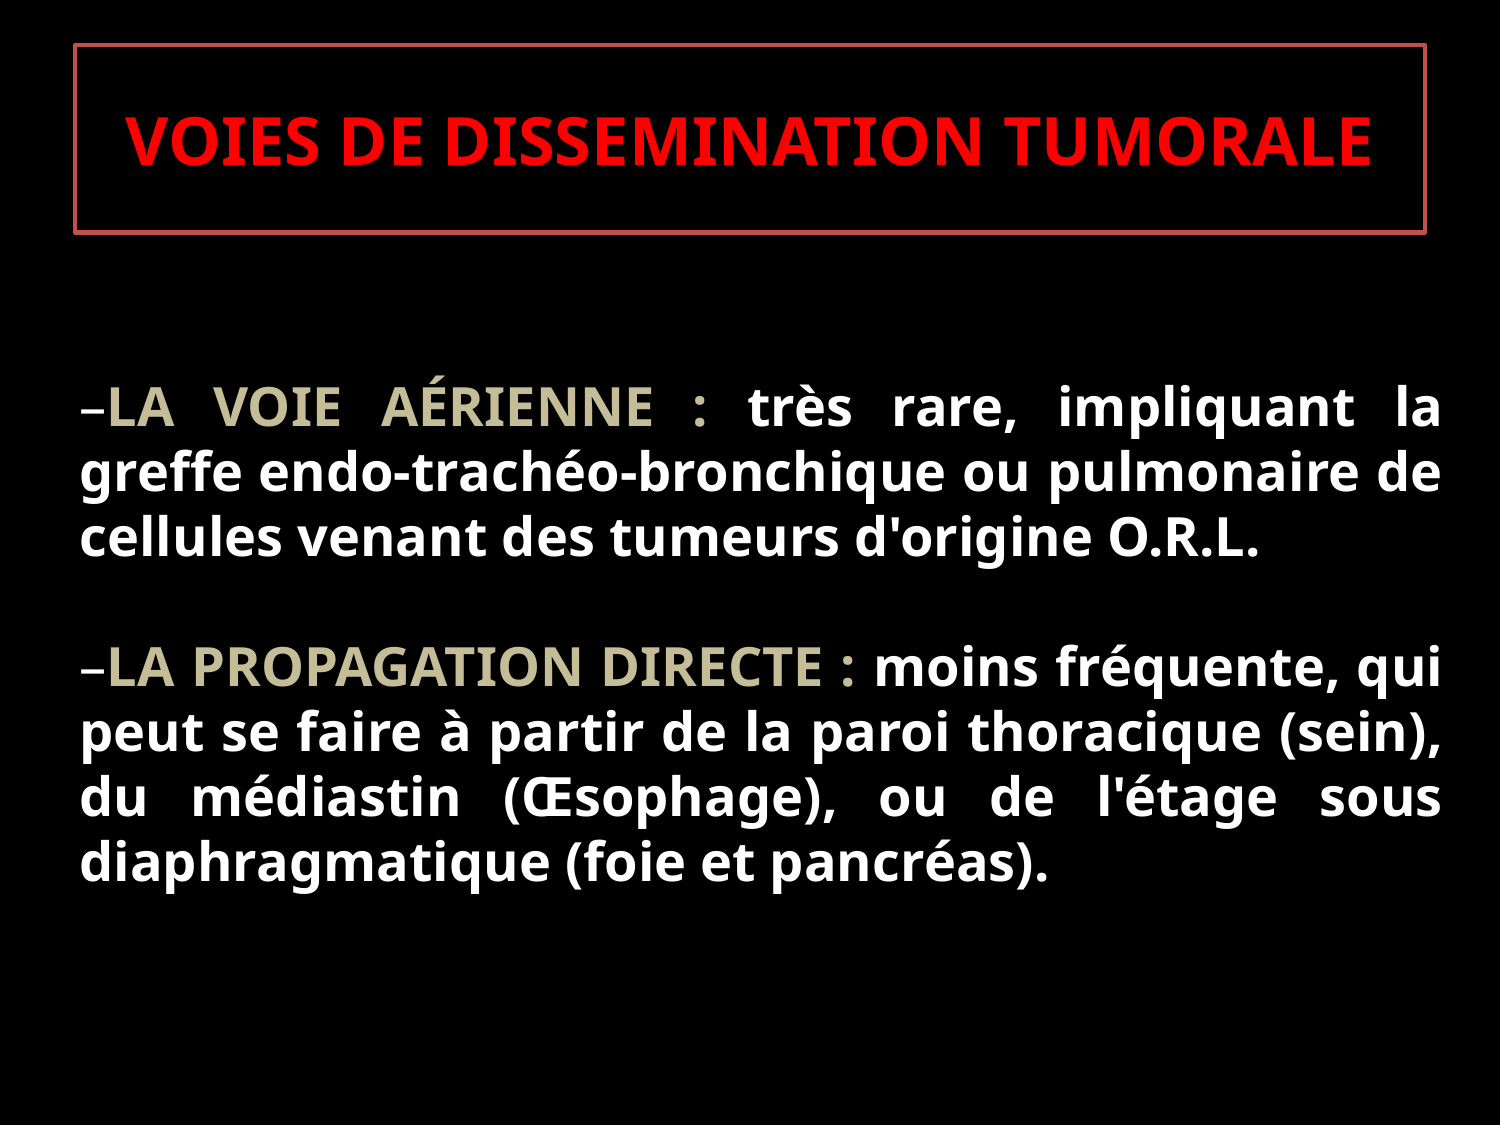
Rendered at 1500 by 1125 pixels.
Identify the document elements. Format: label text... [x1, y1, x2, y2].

text_box –LA VOIE AÉRIENNE : très rare, impliquant la greffe endo-trachéo-bronchique ou pulmonaire de cellules venant des tumeurs d'origine O.R.L. –LA PROPAGATION DIRECTE : moins fréquente, qui peut se faire à partir de la paroi thoracique (sein), du médiastin (Œsophage), ou de l'étage sous diaphragmatique (foie et pancréas). [64, 304, 1459, 945]
title VOIES DE DISSEMINATION TUMORALE [73, 43, 1427, 235]
